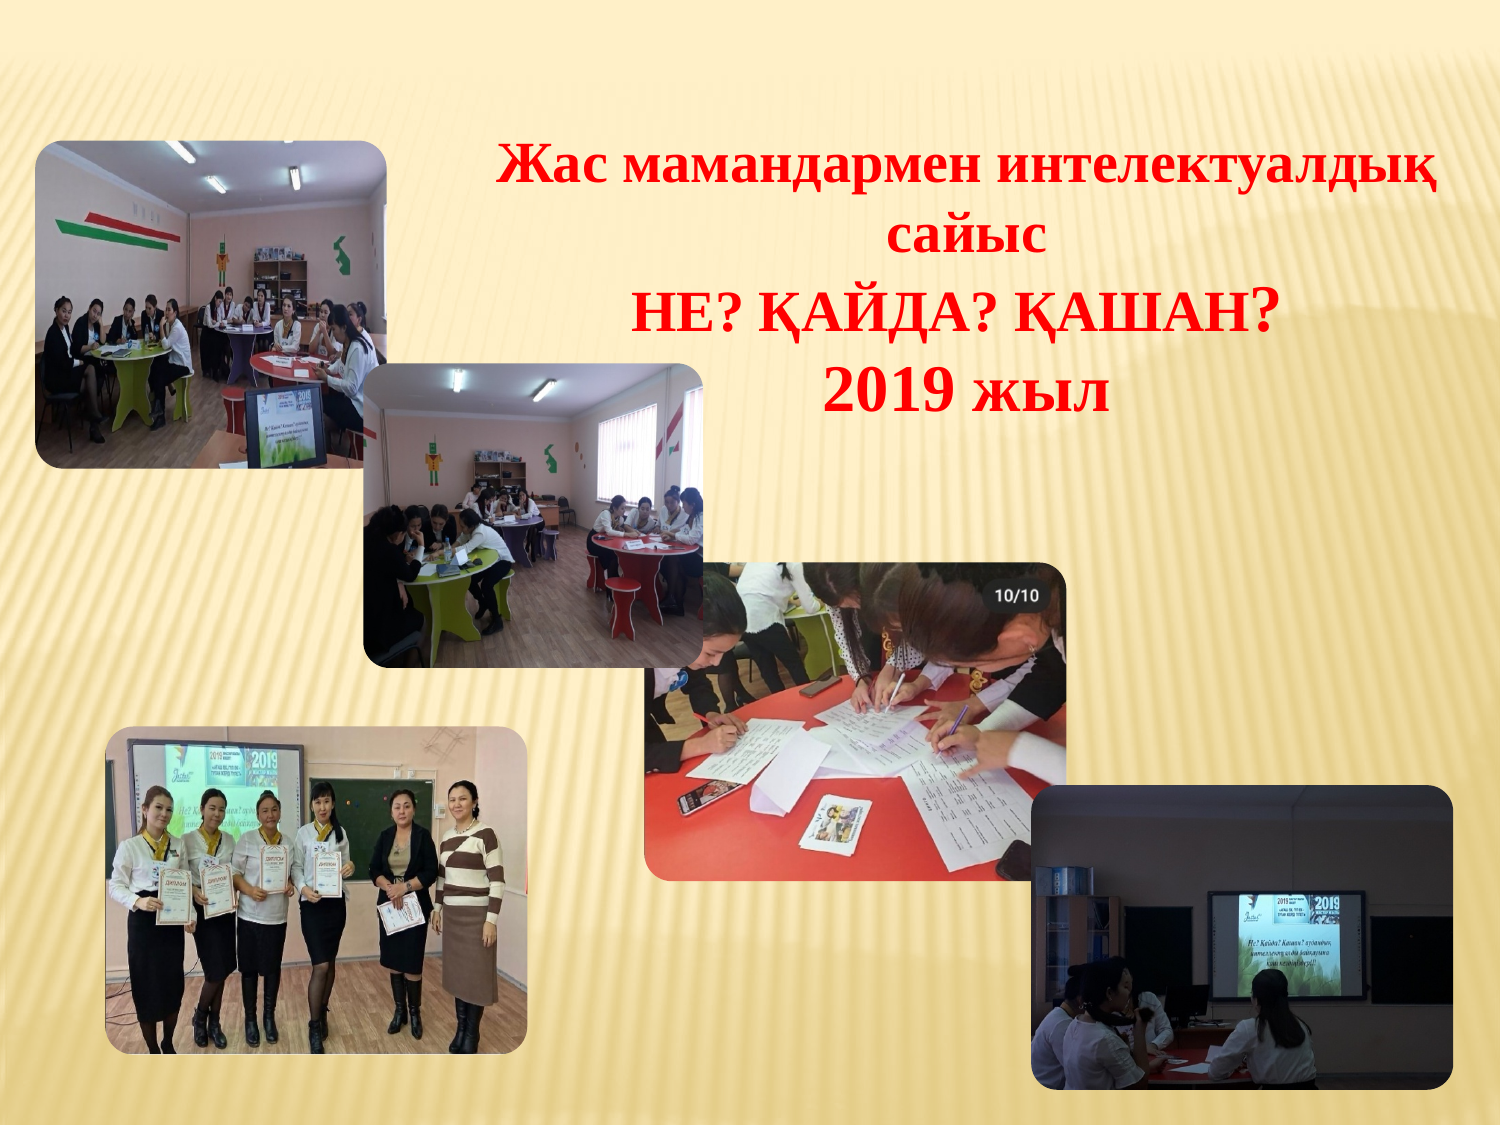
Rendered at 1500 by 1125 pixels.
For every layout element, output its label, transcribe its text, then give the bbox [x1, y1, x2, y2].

text_box Жас мамандармен интелектуалдық сайыс НЕ? ҚАЙДА? ҚАШАН? 2019 жыл [468, 117, 1465, 432]
picture [34, 140, 1454, 1091]
picture [105, 726, 528, 1055]
